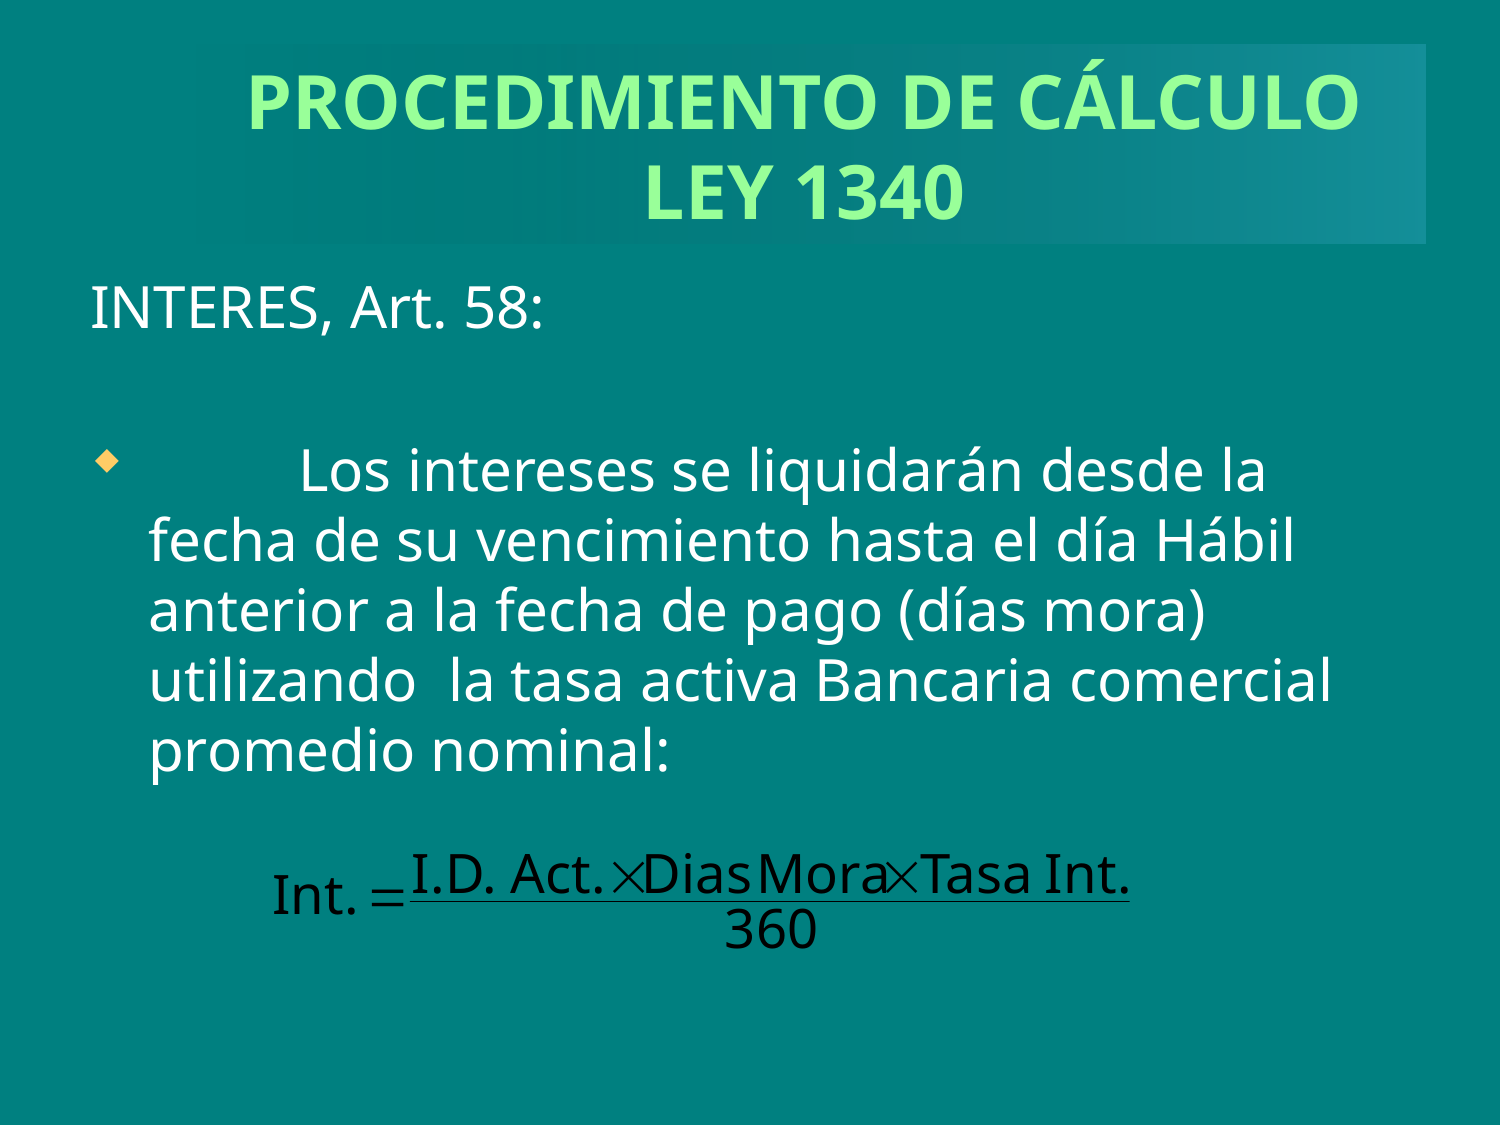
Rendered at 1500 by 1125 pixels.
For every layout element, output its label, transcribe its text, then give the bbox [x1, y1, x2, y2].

title PROCEDIMIENTO DE CÁLCULO LEY 1340 [182, 44, 1426, 244]
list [265, 841, 1141, 960]
list INTERES, Art. 58: Los intereses se liquidarán desde la fecha de su vencimiento hasta el día Hábil anterior a la fecha de pago (días mora) utilizando la tasa activa Bancaria comercial promedio nominal: [74, 262, 1426, 752]
